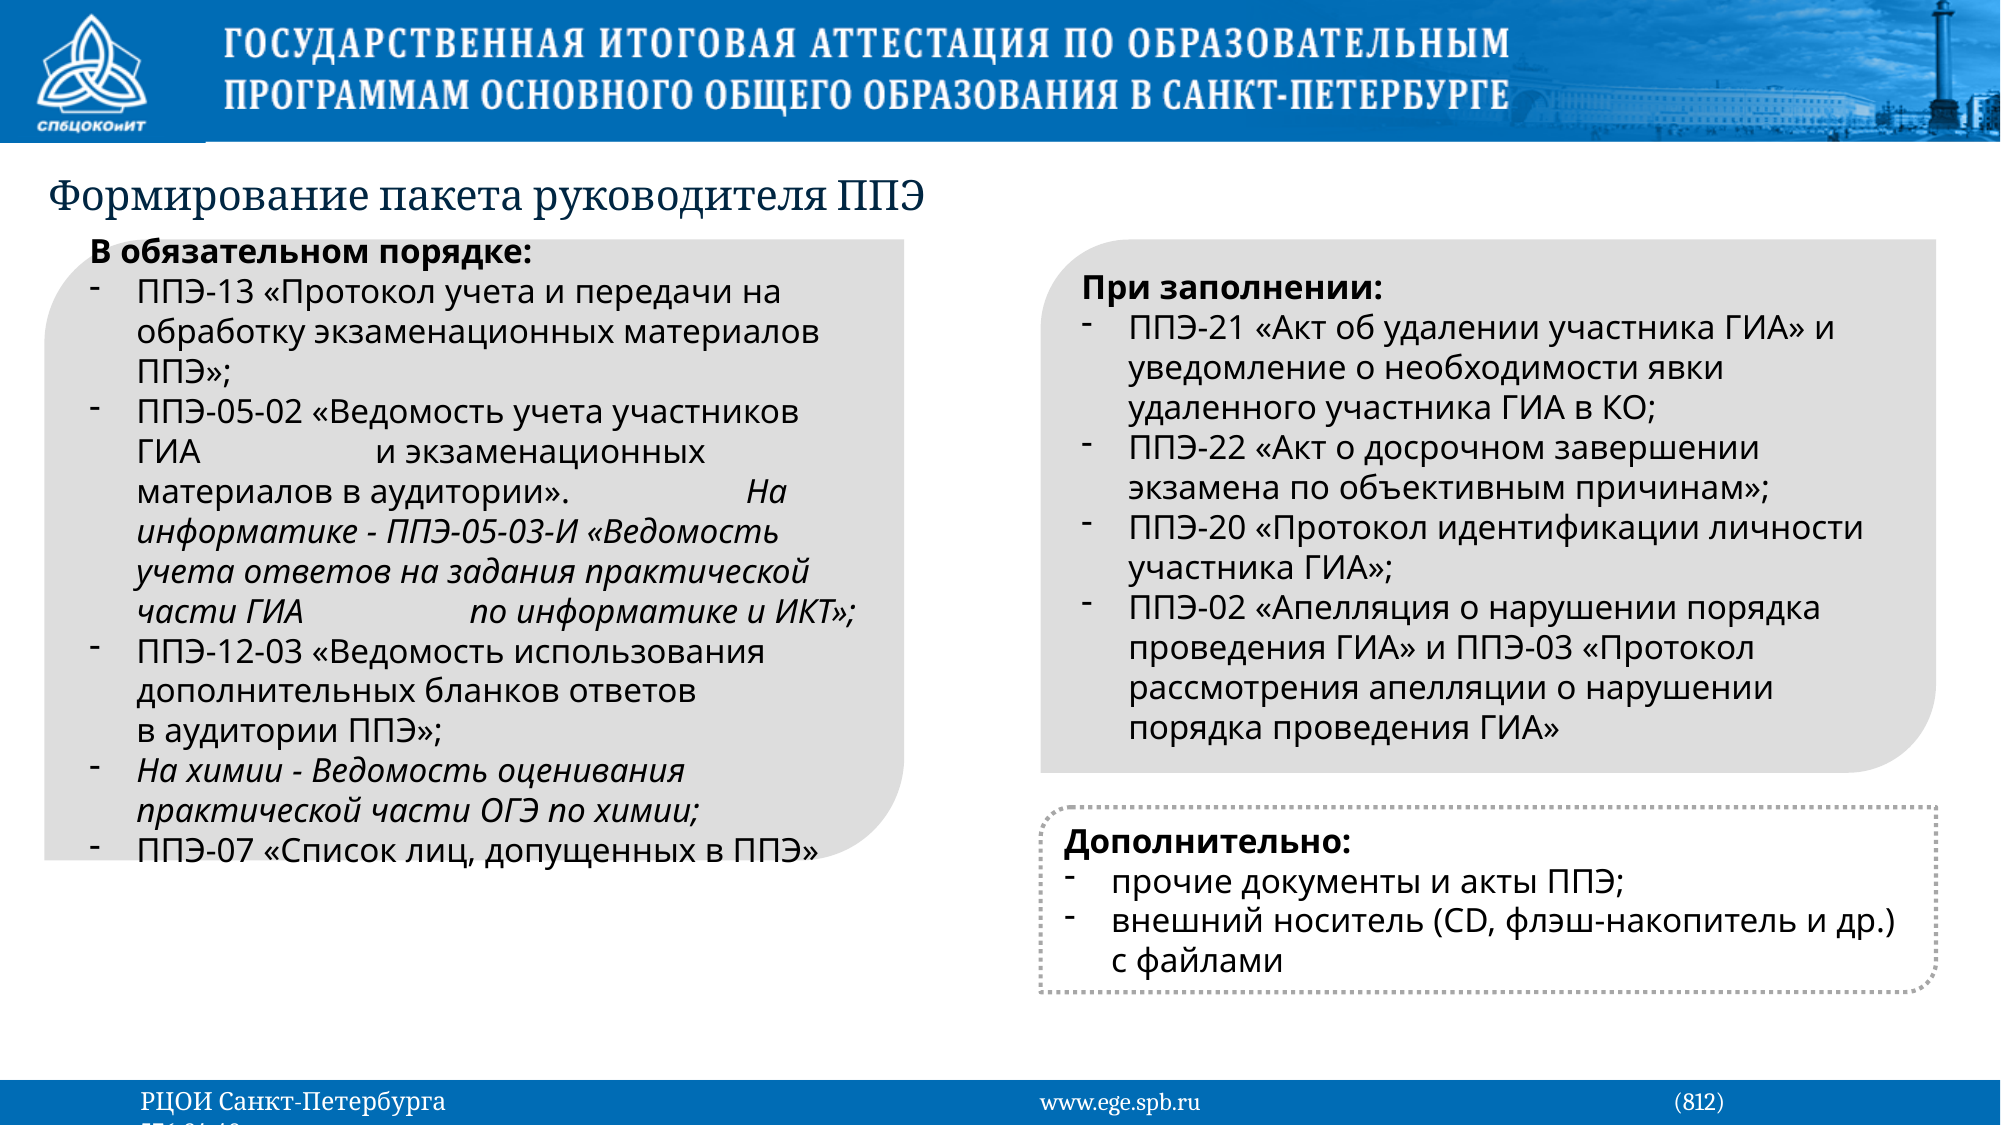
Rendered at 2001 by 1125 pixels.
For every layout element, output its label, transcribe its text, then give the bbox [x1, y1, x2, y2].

text_box [0, 0, 208, 145]
text_box Формирование пакета руководителя ППЭ [34, 161, 1745, 227]
text_box Дополнительно: прочие документы и акты ППЭ; внешний носитель (CD, флэш-накопитель и др.) с файлами [1038, 805, 1939, 995]
picture [17, 6, 165, 137]
text_box РЦОИ Санкт-Петербурга www.ege.spb.ru (812) 576-34-40 [125, 1078, 1756, 1125]
picture [0, 0, 2001, 1125]
text_box В обязательном порядке: ППЭ-13 «Протокол учета и передачи на обработку экзаменационных материалов ППЭ»; ППЭ-05-02 «Ведомость учета участников ГИА и экзаменационных материалов в аудитории». На информатике - ППЭ-05-03-И «Ведомость учета ответов на задания практической части ГИА по информатике и ИКТ»; ППЭ-12-03 «Ведомость использования дополнительных бланков ответов в аудитории ППЭ»; На химии - Ведомость оценивания практической части ОГЭ по химии; ППЭ-07 «Список лиц, допущенных в ППЭ» [42, 237, 907, 863]
text_box При заполнении: ППЭ-21 «Акт об удалении участника ГИА» и уведомление о необходимости явки удаленного участника ГИА в КО; ППЭ-22 «Акт о досрочном завершении экзамена по объективным причинам»; ППЭ-20 «Протокол идентификации личности участника ГИА»; ППЭ-02 «Апелляция о нарушении порядка проведения ГИА» и ППЭ-03 «Протокол рассмотрения апелляции о нарушении порядка проведения ГИА» [1038, 237, 1939, 775]
